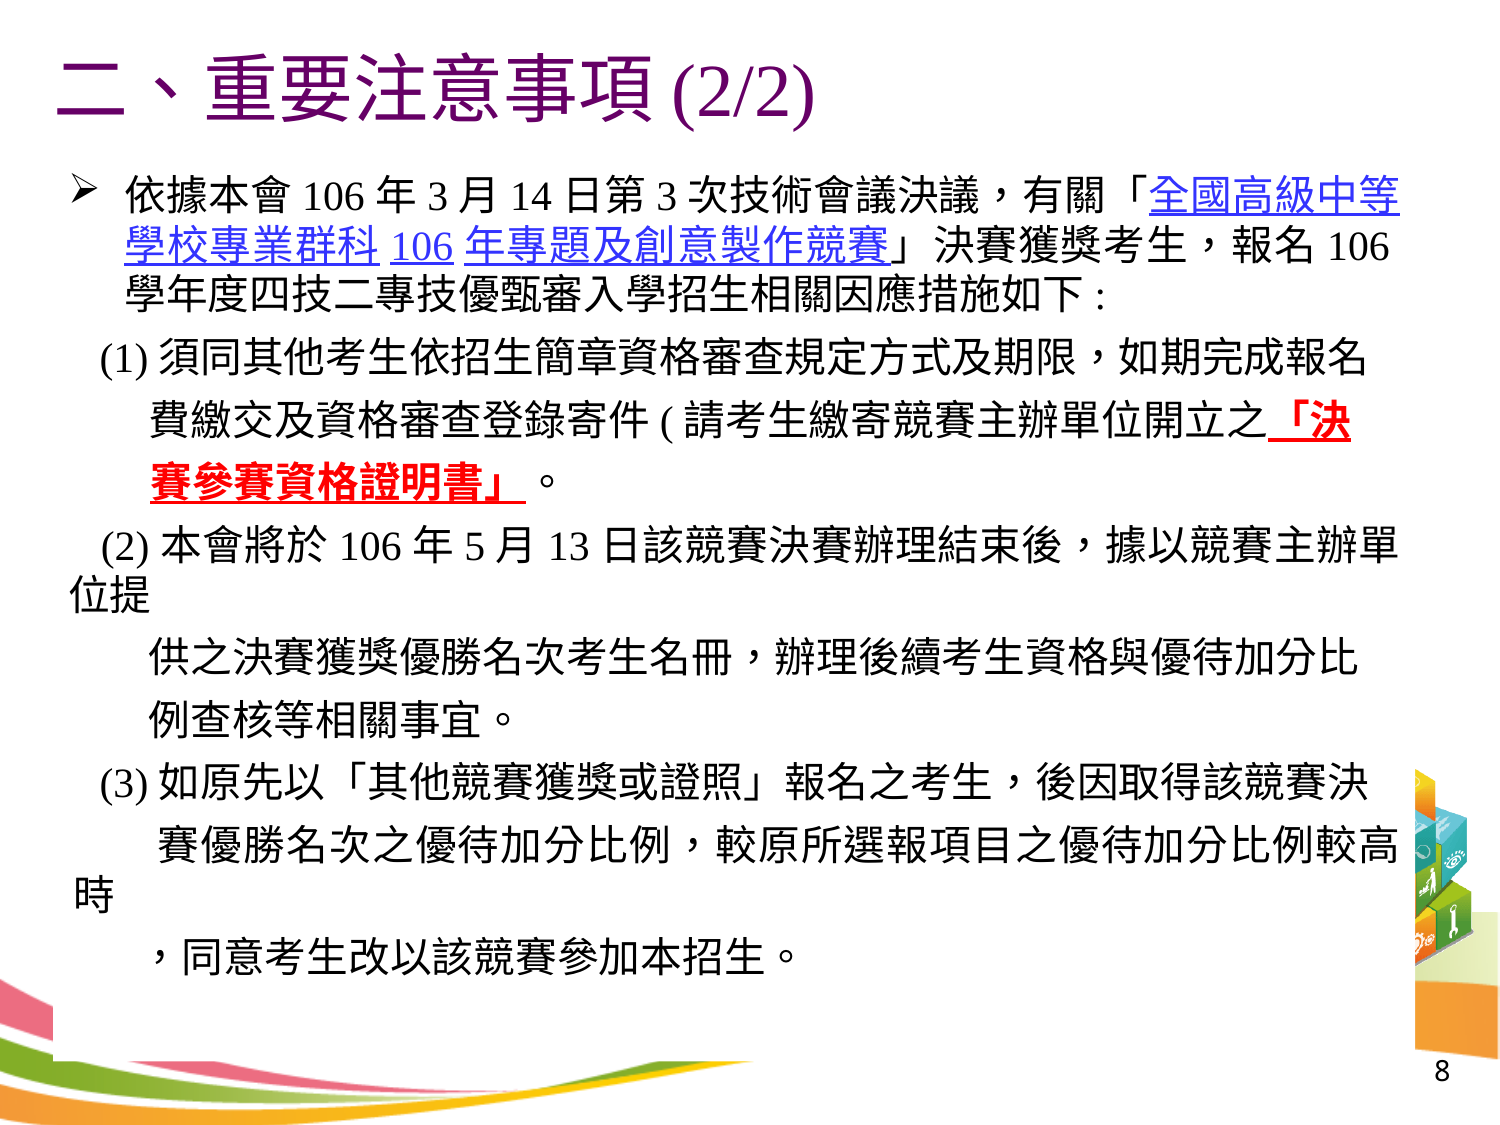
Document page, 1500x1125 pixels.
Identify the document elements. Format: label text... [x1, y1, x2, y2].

text_box 二、重要注意事項(2/2) [53, 42, 1362, 132]
list 依據本會106年3月14日第3次技術會議決議，有關「全國高級中等學校專業群科106年專題及創意製作競賽」決賽獲獎考生，報名106學年度四技二專技優甄審入學招生相關因應措施如下: (1)須同其他考生依招生簡章資格審查規定方式及期限，如期完成報名 費繳交及資格審查登錄寄件(請考生繳寄競賽主辦單位開立之「決 賽參賽資格證明書」。 (2)本會將於106年5月13日該競賽決賽辦理結束後，據以競賽主辦單位提 供之決賽獲獎優勝名次考生名冊，辦理後續考生資格與優待加分比 例查核等相關事宜。 (3)如原先以「其他競賽獲獎或證照」報名之考生，後因取得該競賽決 賽優勝名次之優待加分比例，較原所選報項目之優待加分比例較高時 ，同意考生改以該競賽參加本招生。 [52, 160, 1416, 1062]
picture [0, 739, 1500, 1125]
slide_number 8 [1115, 1044, 1467, 1124]
